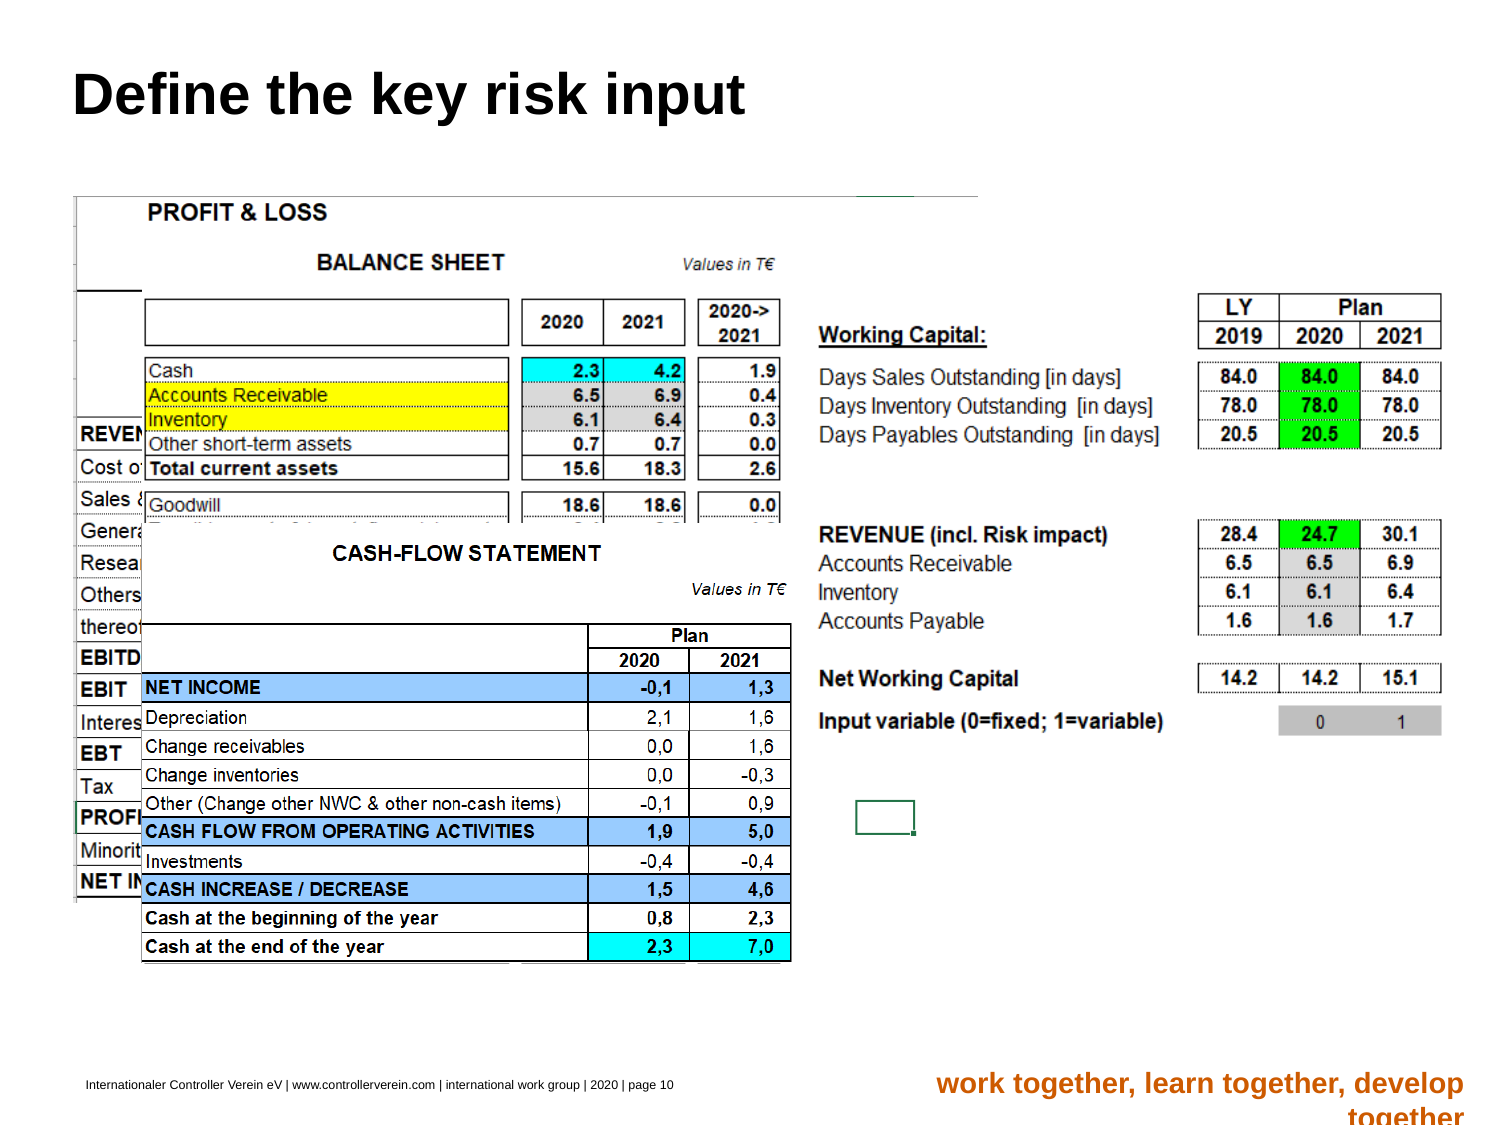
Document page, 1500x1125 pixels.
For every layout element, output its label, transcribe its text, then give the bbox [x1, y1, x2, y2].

picture [72, 196, 1451, 969]
title Define the key risk input [57, 48, 1489, 214]
